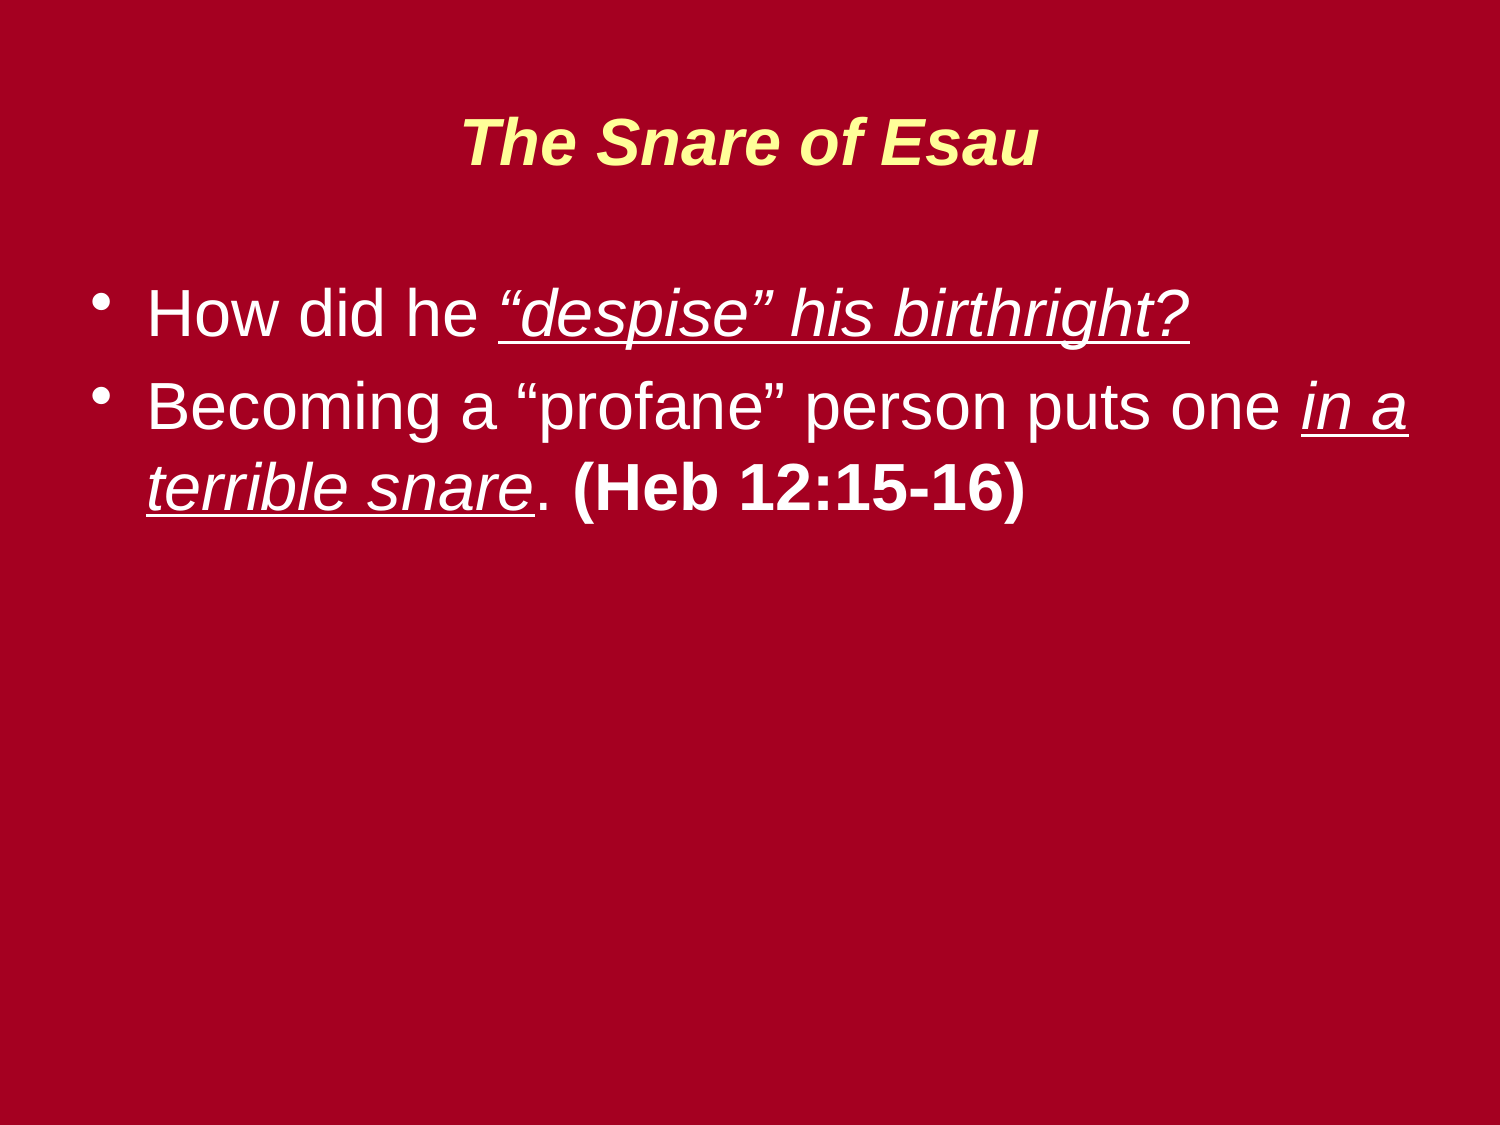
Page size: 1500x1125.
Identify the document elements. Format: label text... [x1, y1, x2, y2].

list How did he “despise” his birthright? Becoming a “profane” person puts one in a terrible snare. (Heb 12:15-16) [75, 262, 1425, 1005]
title The Snare of Esau [75, 45, 1425, 233]
